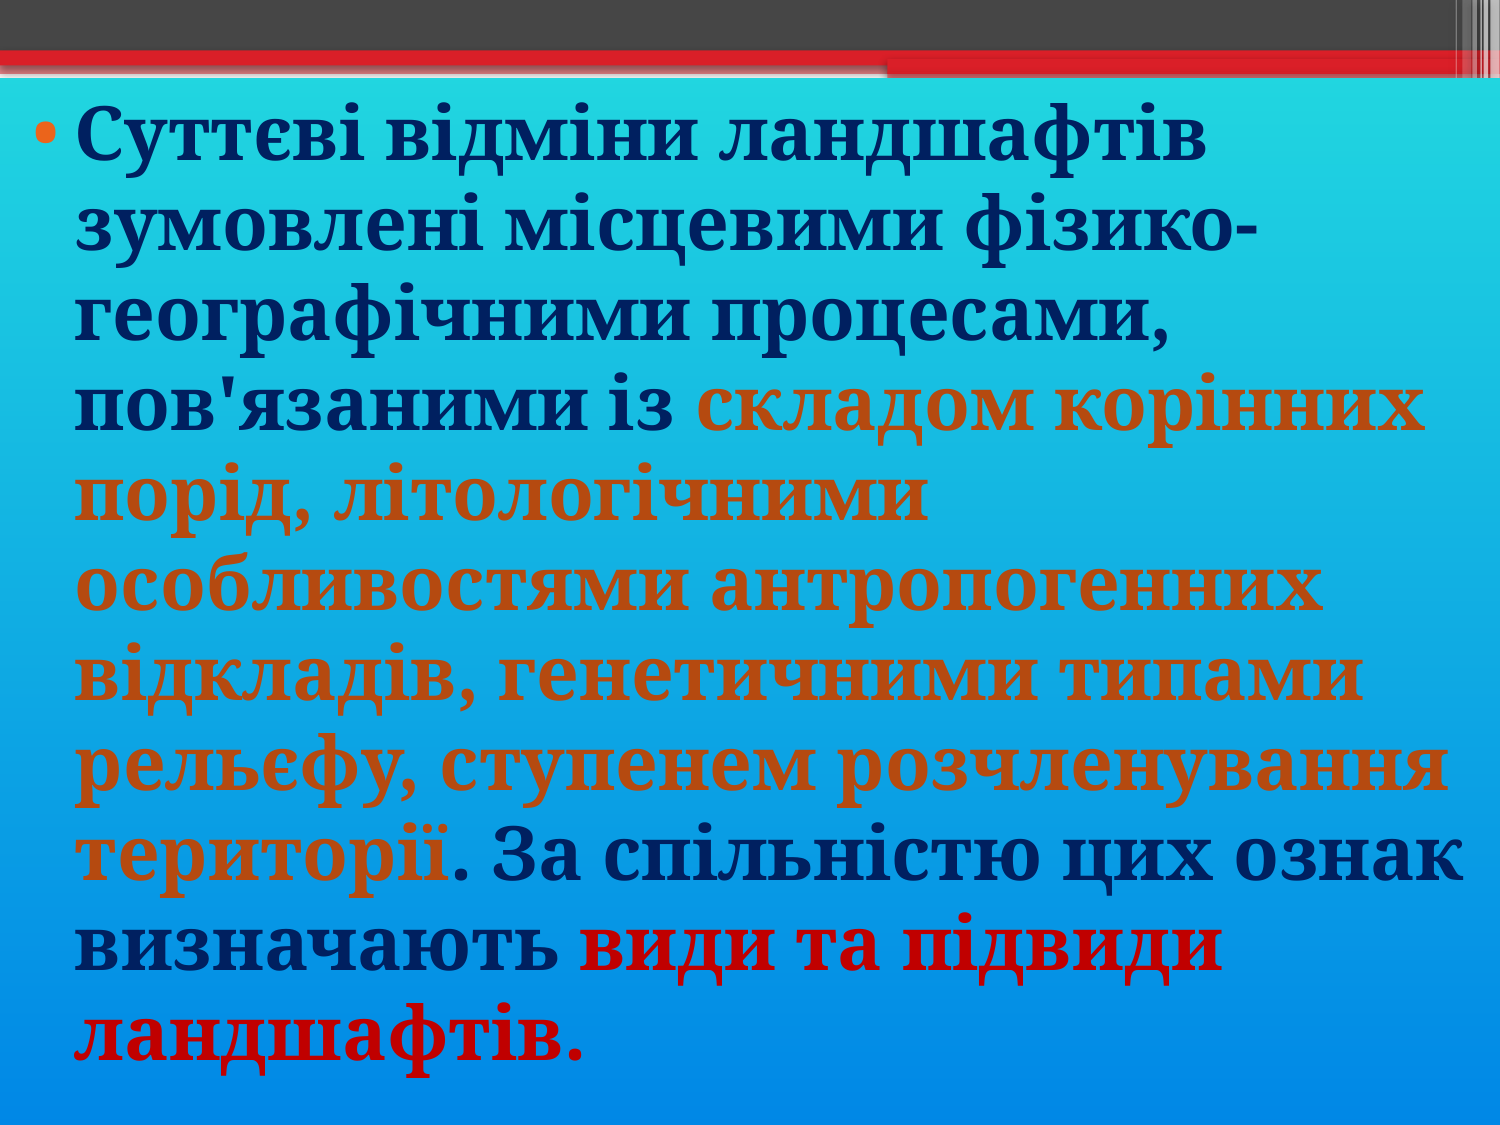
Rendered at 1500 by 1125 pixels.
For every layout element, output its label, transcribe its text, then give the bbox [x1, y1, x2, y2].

list Суттєві відміни ландшафтів зумовлені місцевими фізико-географічними процесами, пов'язаними із складом корінних порід, літологічними особливостями антропогенних відкладів, генетичними типами рельєфу, ступенем розчленування території. За спільністю цих ознак визначають види та підвиди ландшафтів. [0, 78, 1500, 1125]
